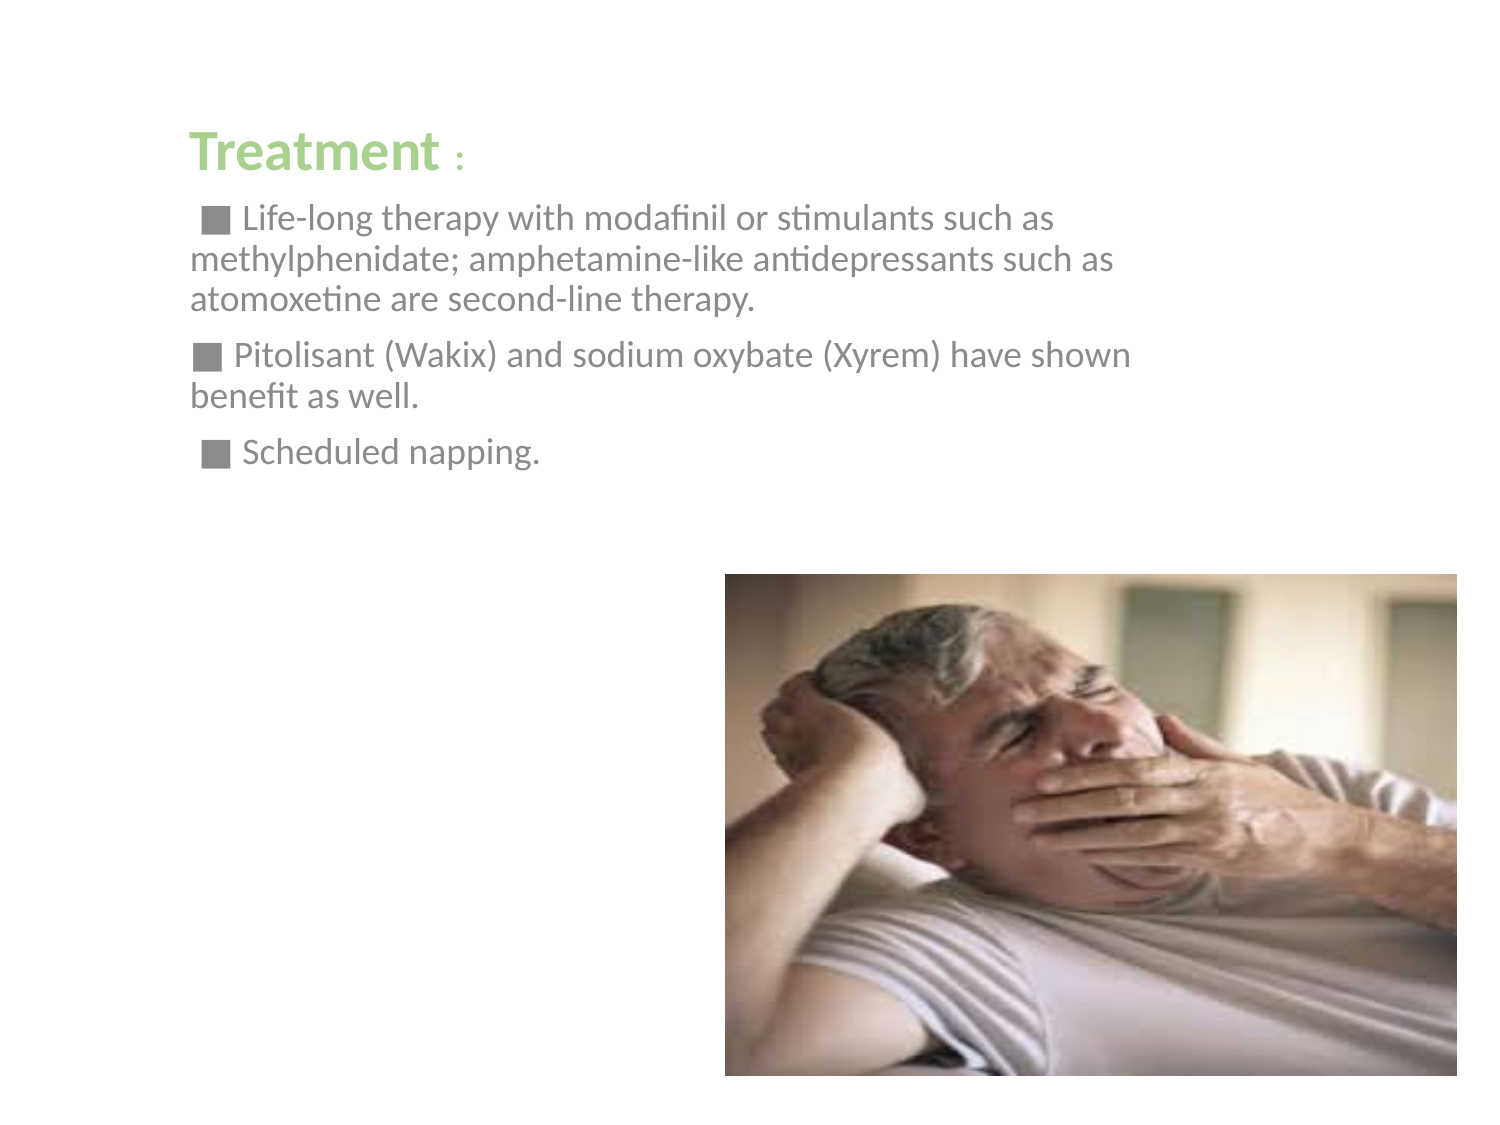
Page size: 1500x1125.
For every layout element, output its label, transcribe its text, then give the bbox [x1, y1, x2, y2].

list Treatment : ■ Life-long therapy with modafinil or stimulants such as methylphenidate; amphetamine-like antidepressants such as atomoxetine are second-line therapy. ■ Pitolisant (Wakix) and sodium oxybate (Xyrem) have shown benefit as well. ■ Scheduled napping. [174, 112, 1264, 1037]
picture [724, 574, 1457, 1076]
